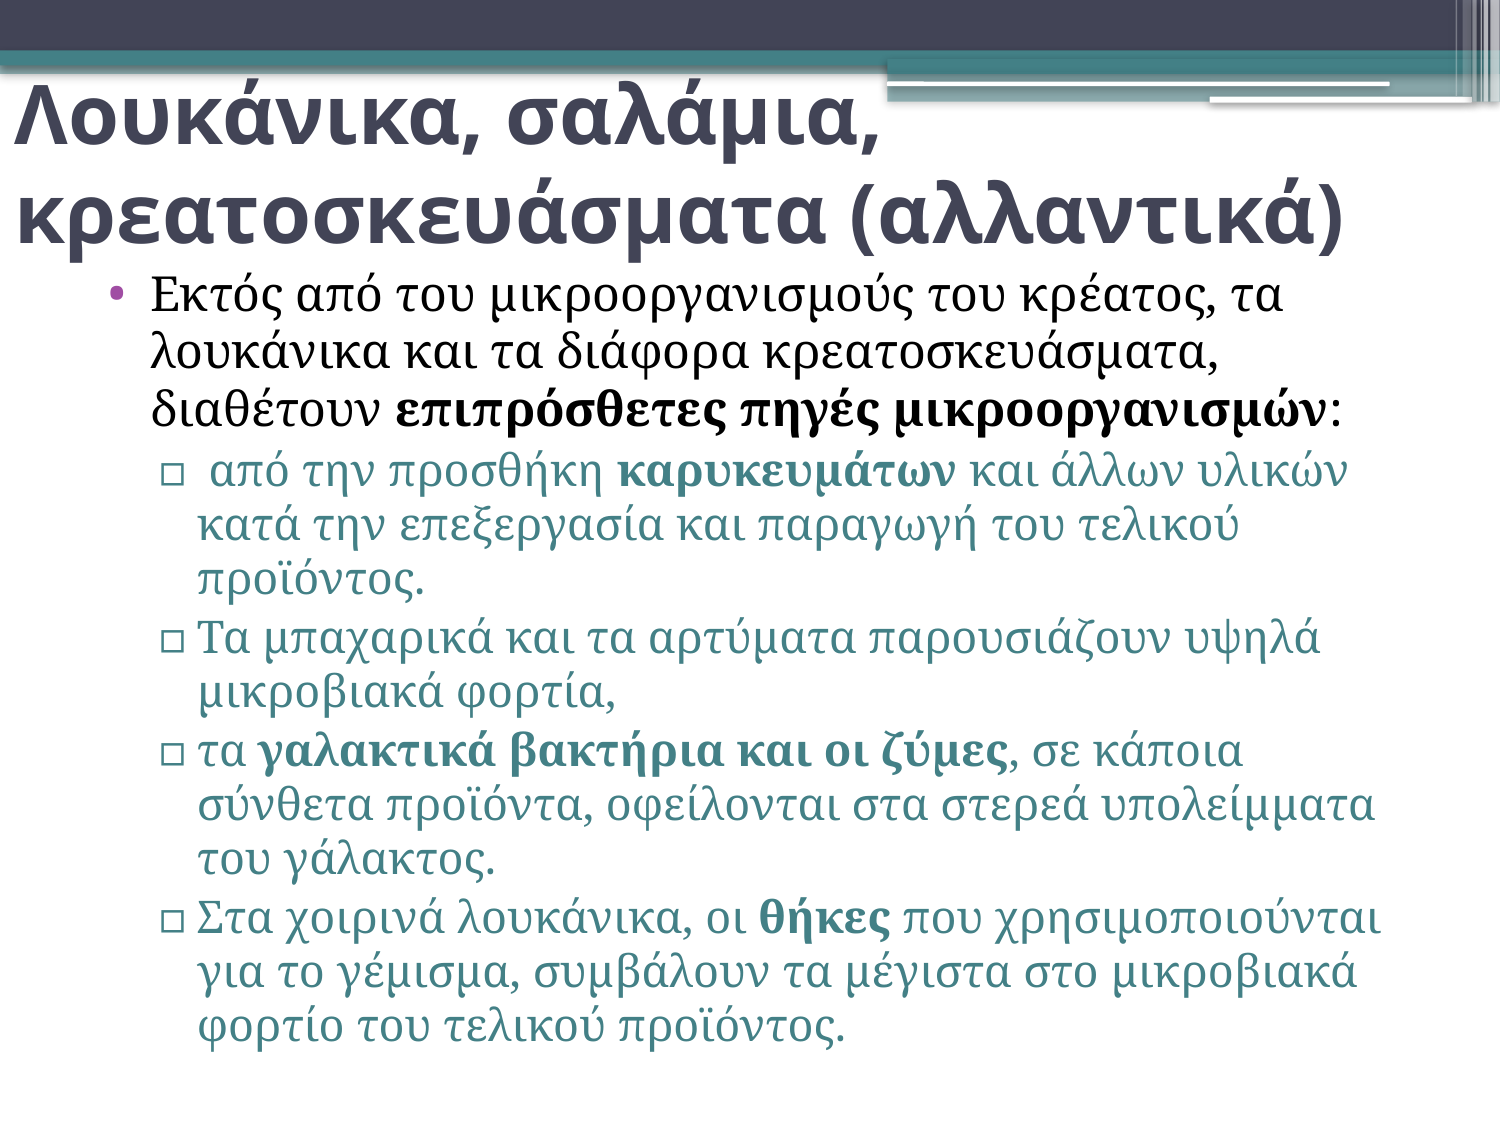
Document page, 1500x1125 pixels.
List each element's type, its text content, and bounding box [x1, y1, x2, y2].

title Λουκάνικα, σαλάμια, κρεατοσκευάσματα (αλλαντικά) [0, 54, 1500, 268]
list Εκτός από του μικροοργανισμούς του κρέατος, τα λουκάνικα και τα διάφορα κρεατοσκευάσματα, διαθέτουν επιπρόσθετες πηγές μικροοργανισμών: από την προσθήκη καρυκευμάτων και άλλων υλικών κατά την επεξεργασία και παραγωγή του τελικού προϊόντος. Τα μπαχαρικά και τα αρτύματα παρουσιάζουν υψηλά μικροβιακά φορτία, τα γαλακτικά βακτήρια και οι ζύμες, σε κάποια σύνθετα προϊόντα, οφείλονται στα στερεά υπολείμματα του γάλακτος. Στα χοιρινά λουκάνικα, οι θήκες που χρησιμοποιούνται για το γέμισμα, συμβάλουν τα μέγιστα στο μικροβιακά φορτίο του τελικού προϊόντος. [76, 255, 1427, 1059]
